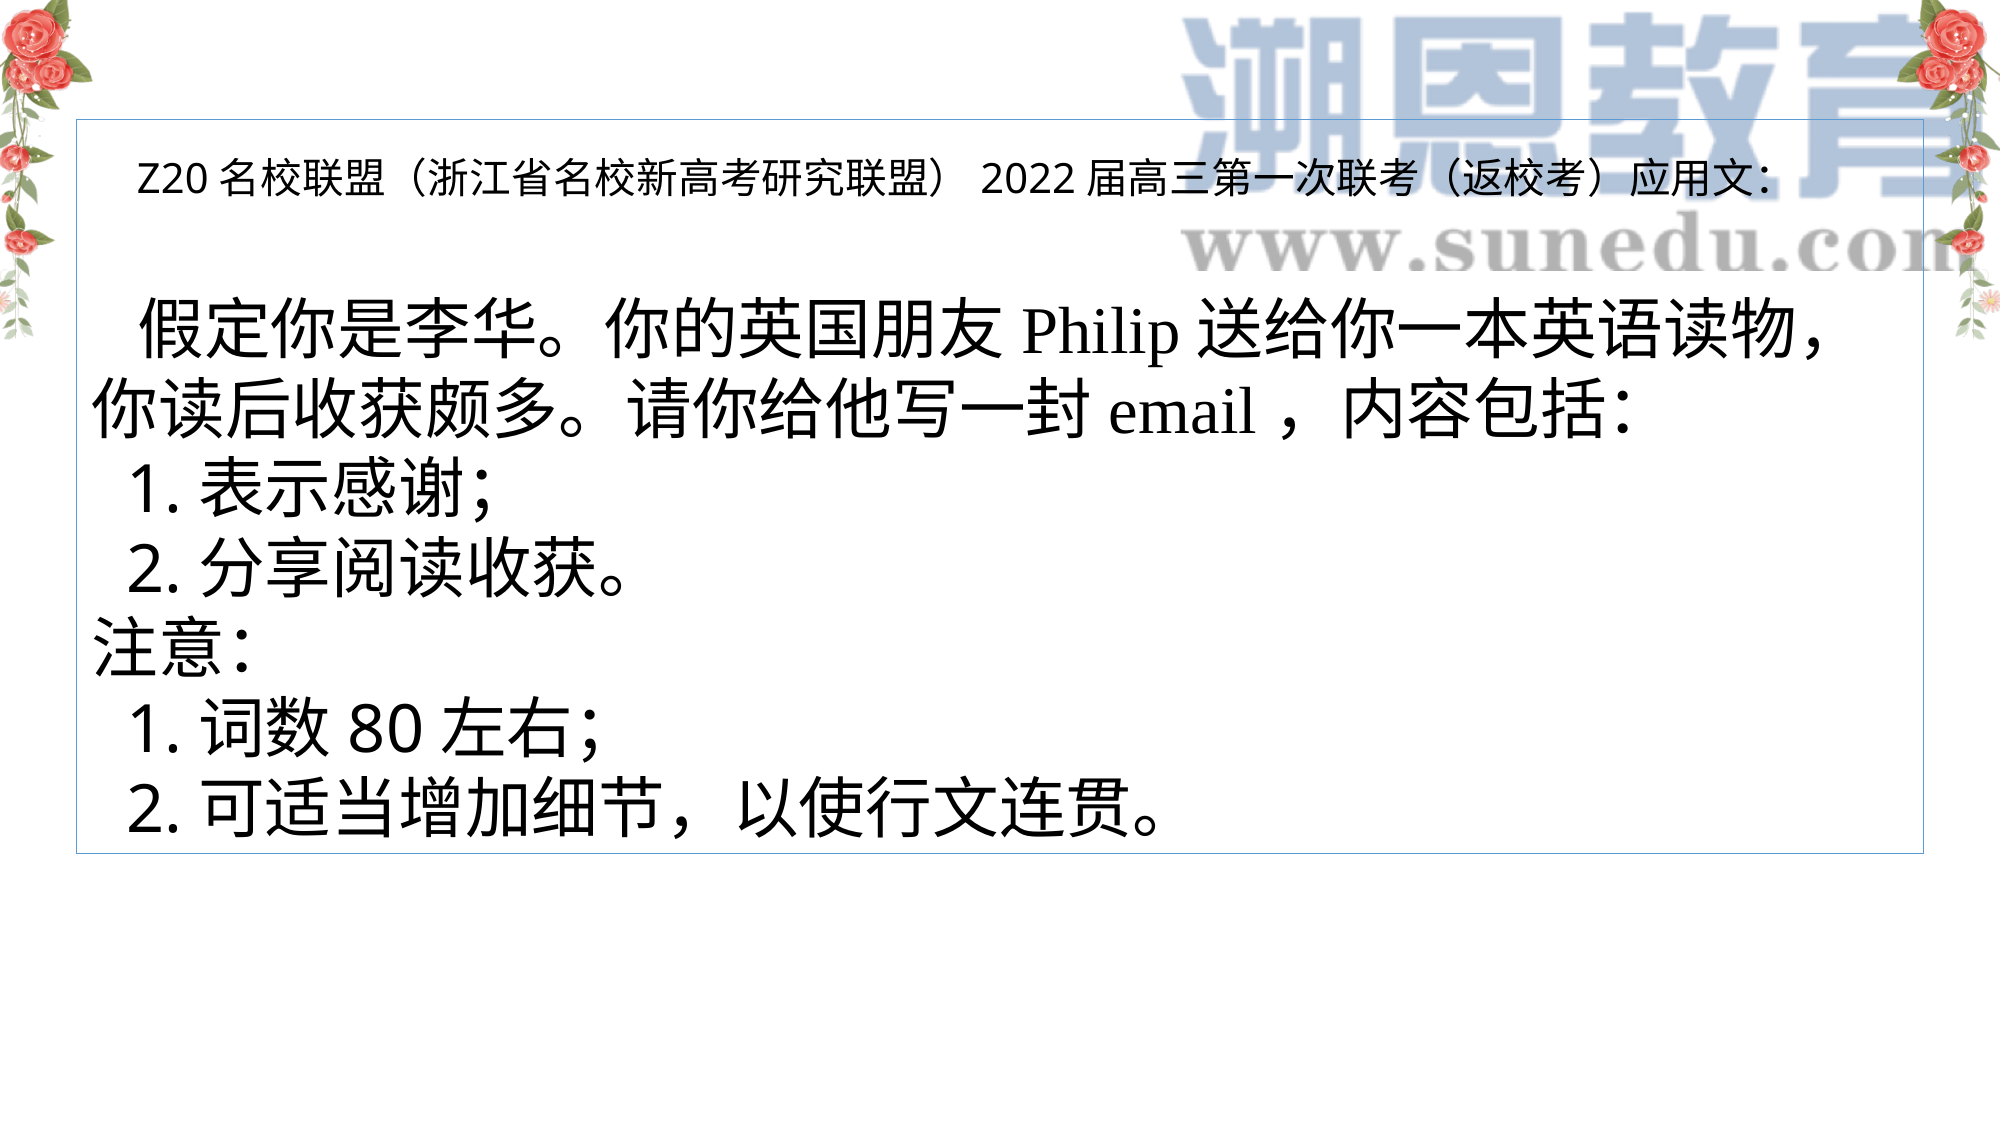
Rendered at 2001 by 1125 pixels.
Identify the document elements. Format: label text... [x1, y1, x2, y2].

picture [0, 0, 236, 384]
text_box Z20名校联盟（浙江省名校新高考研究联盟）2022届高三第一次联考（返校考）应用文： 假定你是李华。你的英国朋友Philip送给你一本英语读物，你读后收获颇多。请你给他写一封email，内容包括： 1.表示感谢； 2.分享阅读收获。 注意： 1.词数80左右； 2.可适当增加细节，以使行文连贯。 [76, 119, 1924, 854]
picture [1178, 0, 2000, 384]
